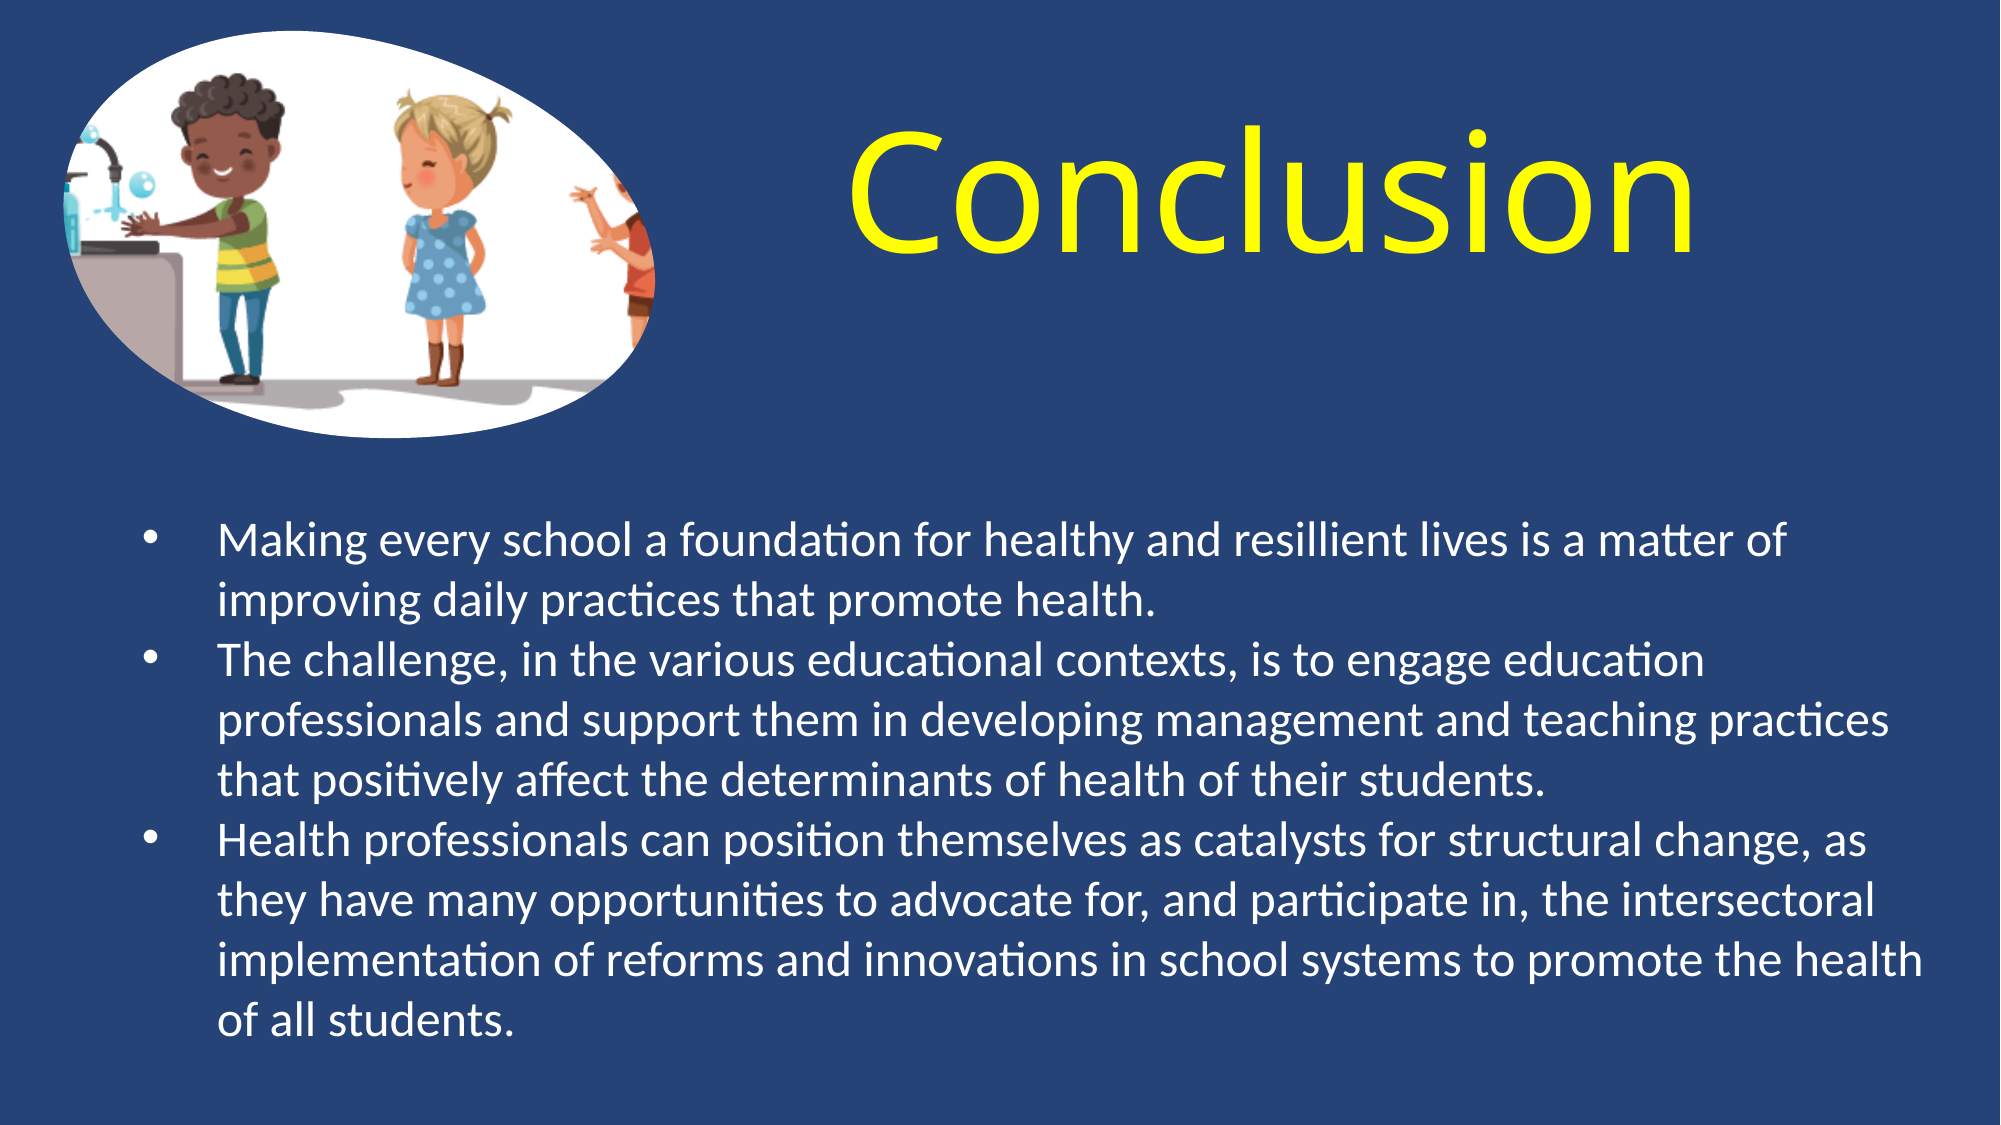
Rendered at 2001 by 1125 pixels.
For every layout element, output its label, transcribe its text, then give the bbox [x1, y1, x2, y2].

picture [63, 30, 656, 439]
text_box Making every school a foundation for healthy and resillient lives is a matter of improving daily practices that promote health. The challenge, in the various educational contexts, is to engage education professionals and support them in developing management and teaching practices that positively affect the determinants of health of their students. Health professionals can position themselves as catalysts for structural change, as they have many opportunities to advocate for, and participate in, the intersectoral implementation of reforms and innovations in school systems to promote the health of all students. [127, 499, 1973, 1055]
text_box Conclusion [827, 36, 2000, 294]
